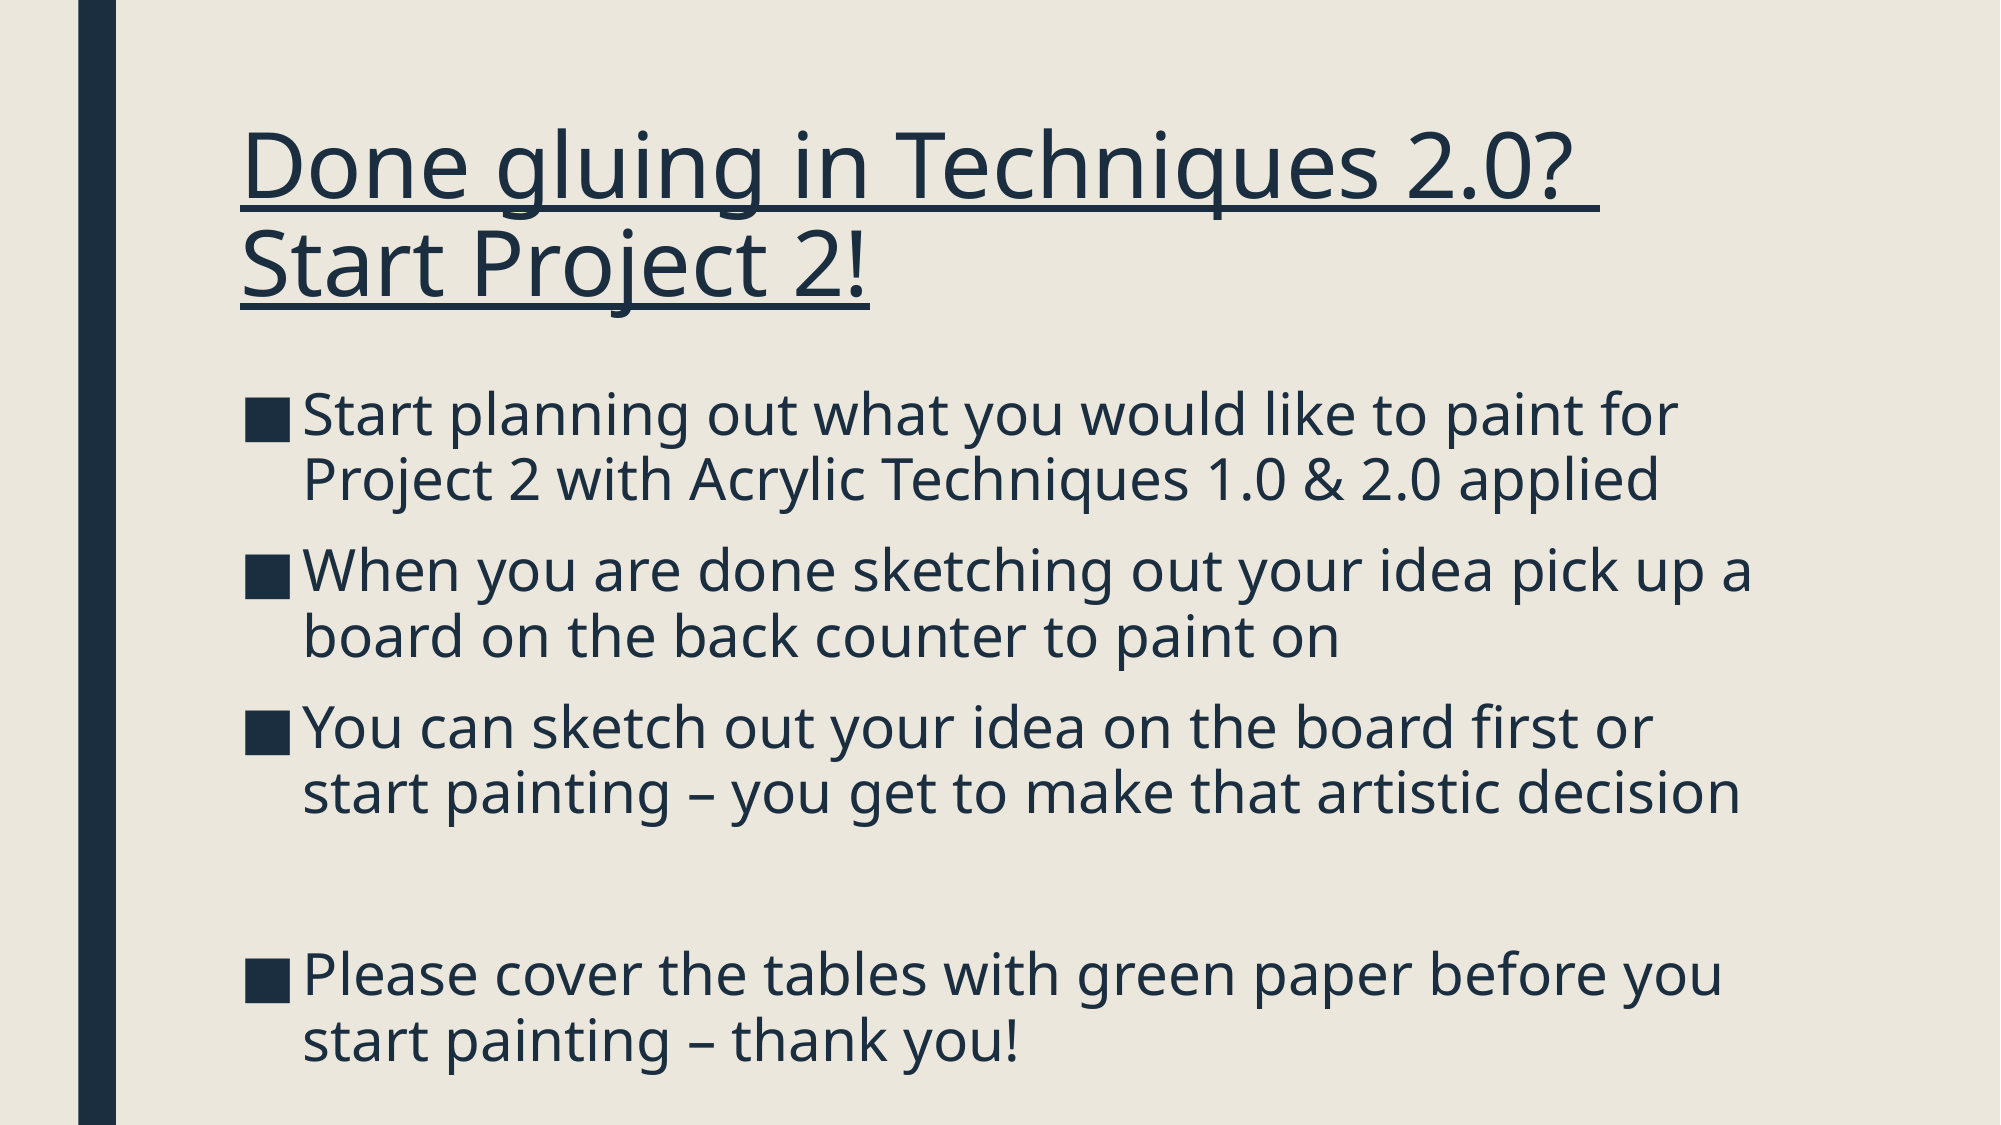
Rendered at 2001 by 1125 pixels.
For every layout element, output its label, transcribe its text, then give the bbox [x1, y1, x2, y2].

title Done gluing in Techniques 2.0? Start Project 2! [225, 112, 1800, 357]
list Start planning out what you would like to paint for Project 2 with Acrylic Techniques 1.0 & 2.0 applied When you are done sketching out your idea pick up a board on the back counter to paint on You can sketch out your idea on the board first or start painting – you get to make that artistic decision Please cover the tables with green paper before you start painting – thank you! [225, 375, 1800, 963]
